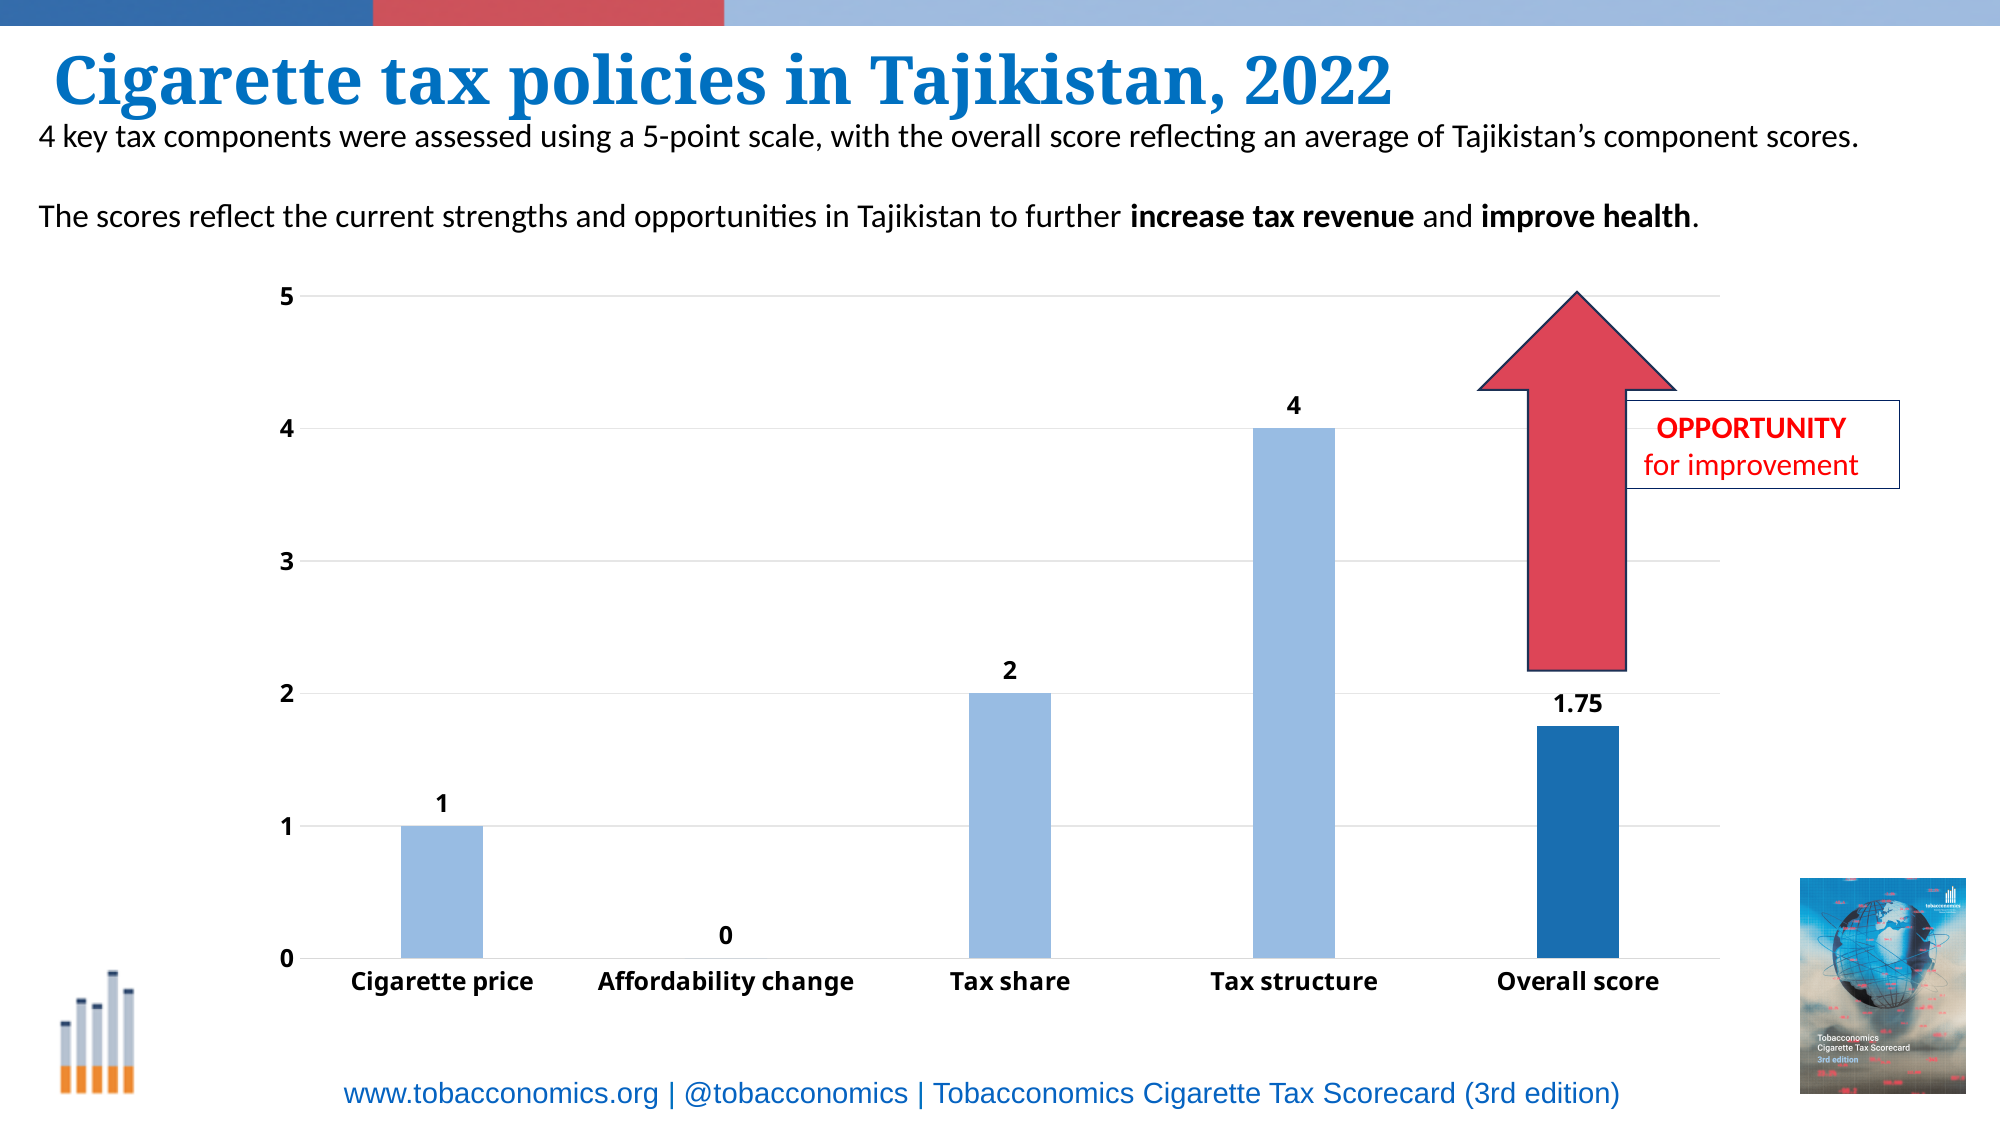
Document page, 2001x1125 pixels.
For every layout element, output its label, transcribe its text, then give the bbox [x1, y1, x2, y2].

text_box www.tobacconomics.org | @tobacconomics | Tobacconomics Cigarette Tax Scorecard (3rd edition) [315, 1067, 1651, 1108]
picture [1800, 878, 1966, 1094]
picture [0, 942, 183, 1125]
text_box OPPORTUNITY for improvement [1750, 400, 1900, 489]
chart [249, 263, 1750, 1014]
picture [0, 0, 2000, 26]
text_box 4 key tax components were assessed using a 5-point scale, with the overall score reflecting an average of Tajikistan’s component scores. [38, 106, 2000, 148]
title Cigarette tax policies in Tajikistan, 2022 [38, 31, 2000, 106]
text_box The scores reflect the current strengths and opportunities in Tajikistan to further increase tax revenue and improve health. [38, 187, 1962, 242]
